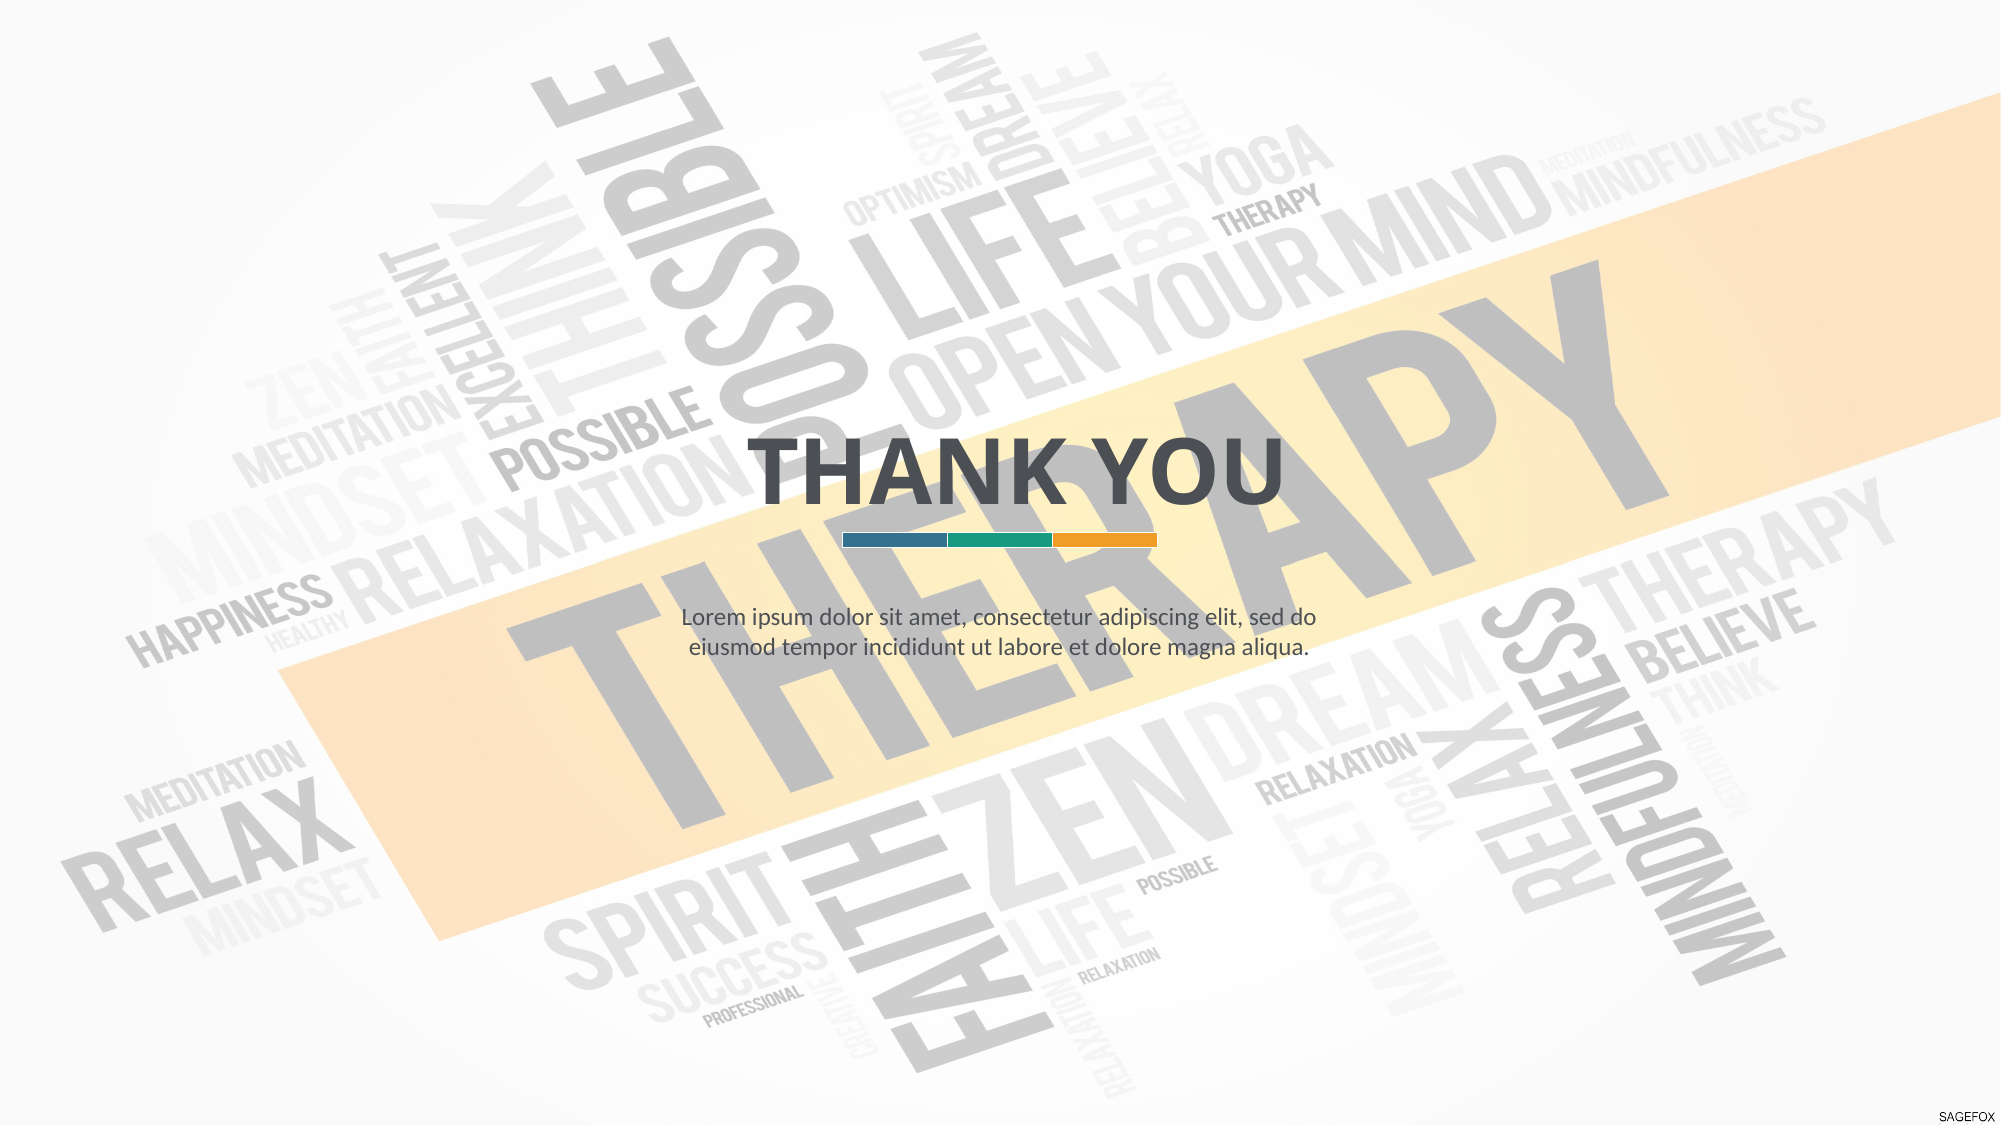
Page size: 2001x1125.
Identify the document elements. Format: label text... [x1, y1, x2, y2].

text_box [842, 532, 1158, 548]
text_box THANK YOU [565, 405, 1470, 531]
text_box Lorem ipsum dolor sit amet, consectetur adipiscing elit, sed do eiusmod tempor incididunt ut labore et dolore magna aliqua. [660, 593, 1340, 668]
picture [1936, 1111, 1997, 1125]
